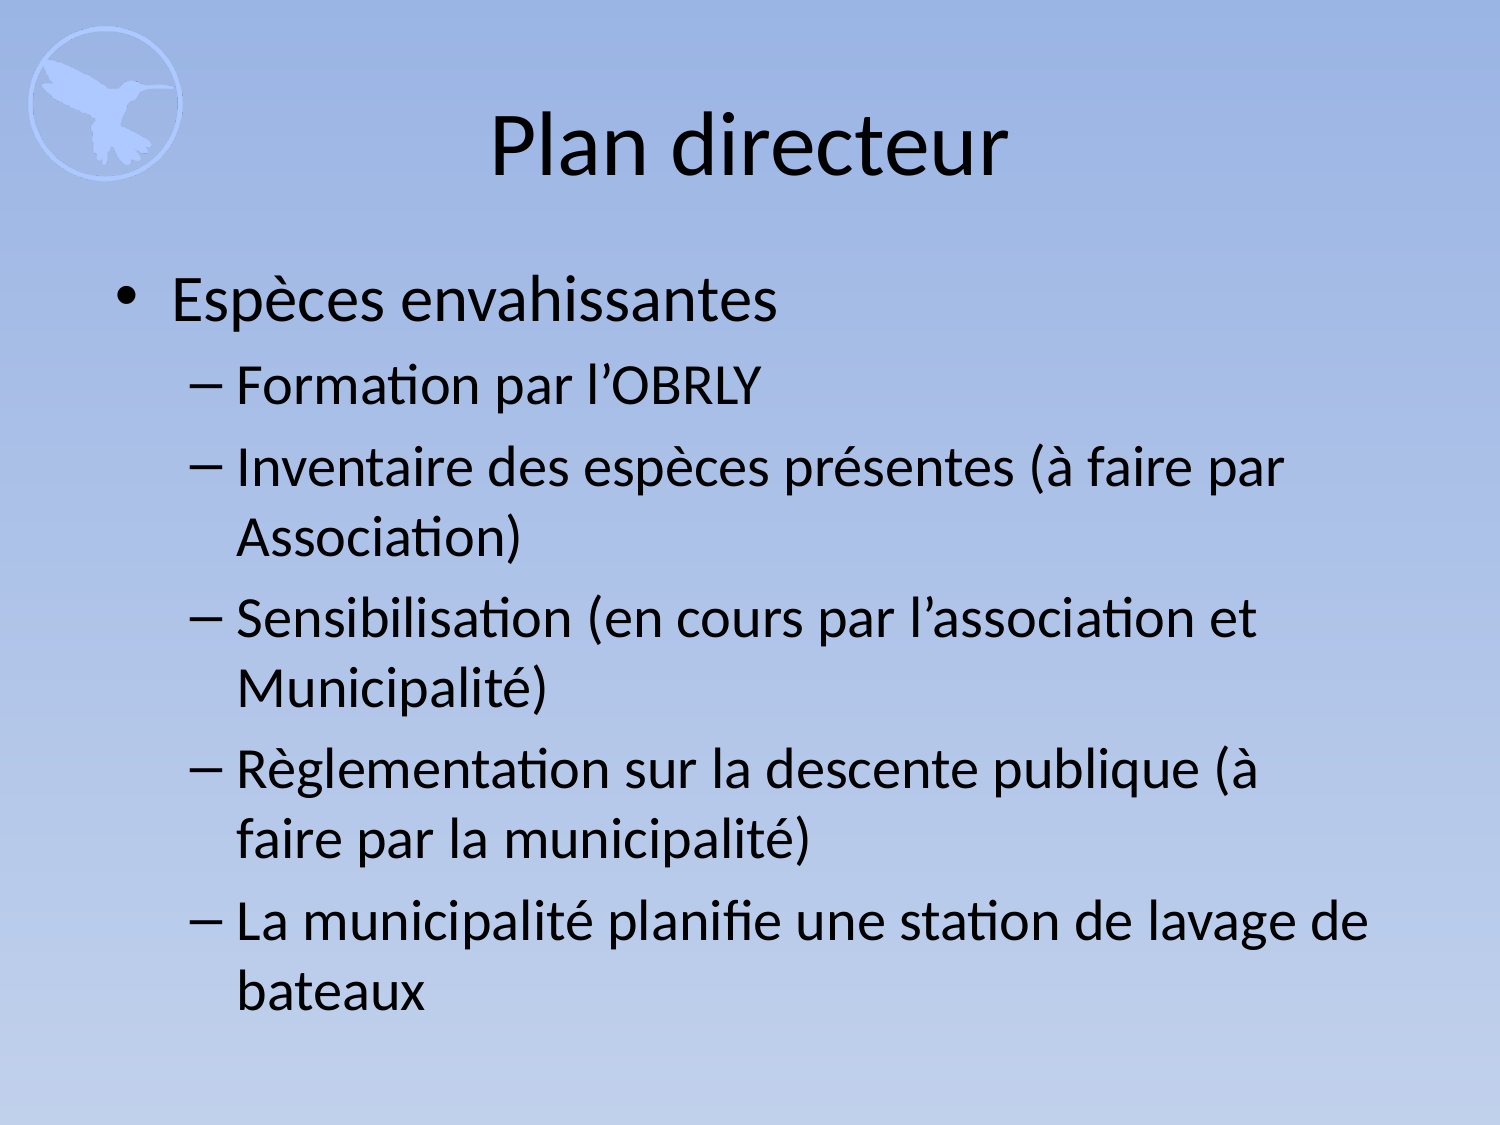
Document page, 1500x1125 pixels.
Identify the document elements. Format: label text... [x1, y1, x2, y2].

title Plan directeur [75, 45, 1425, 233]
text_box Espèces envahissantes Formation par l’OBRLY Inventaire des espèces présentes (à faire par Association) Sensibilisation (en cours par l’association et Municipalité) Règlementation sur la descente publique (à faire par la municipalité) La municipalité planifie une station de lavage de bateaux [99, 247, 1388, 1083]
